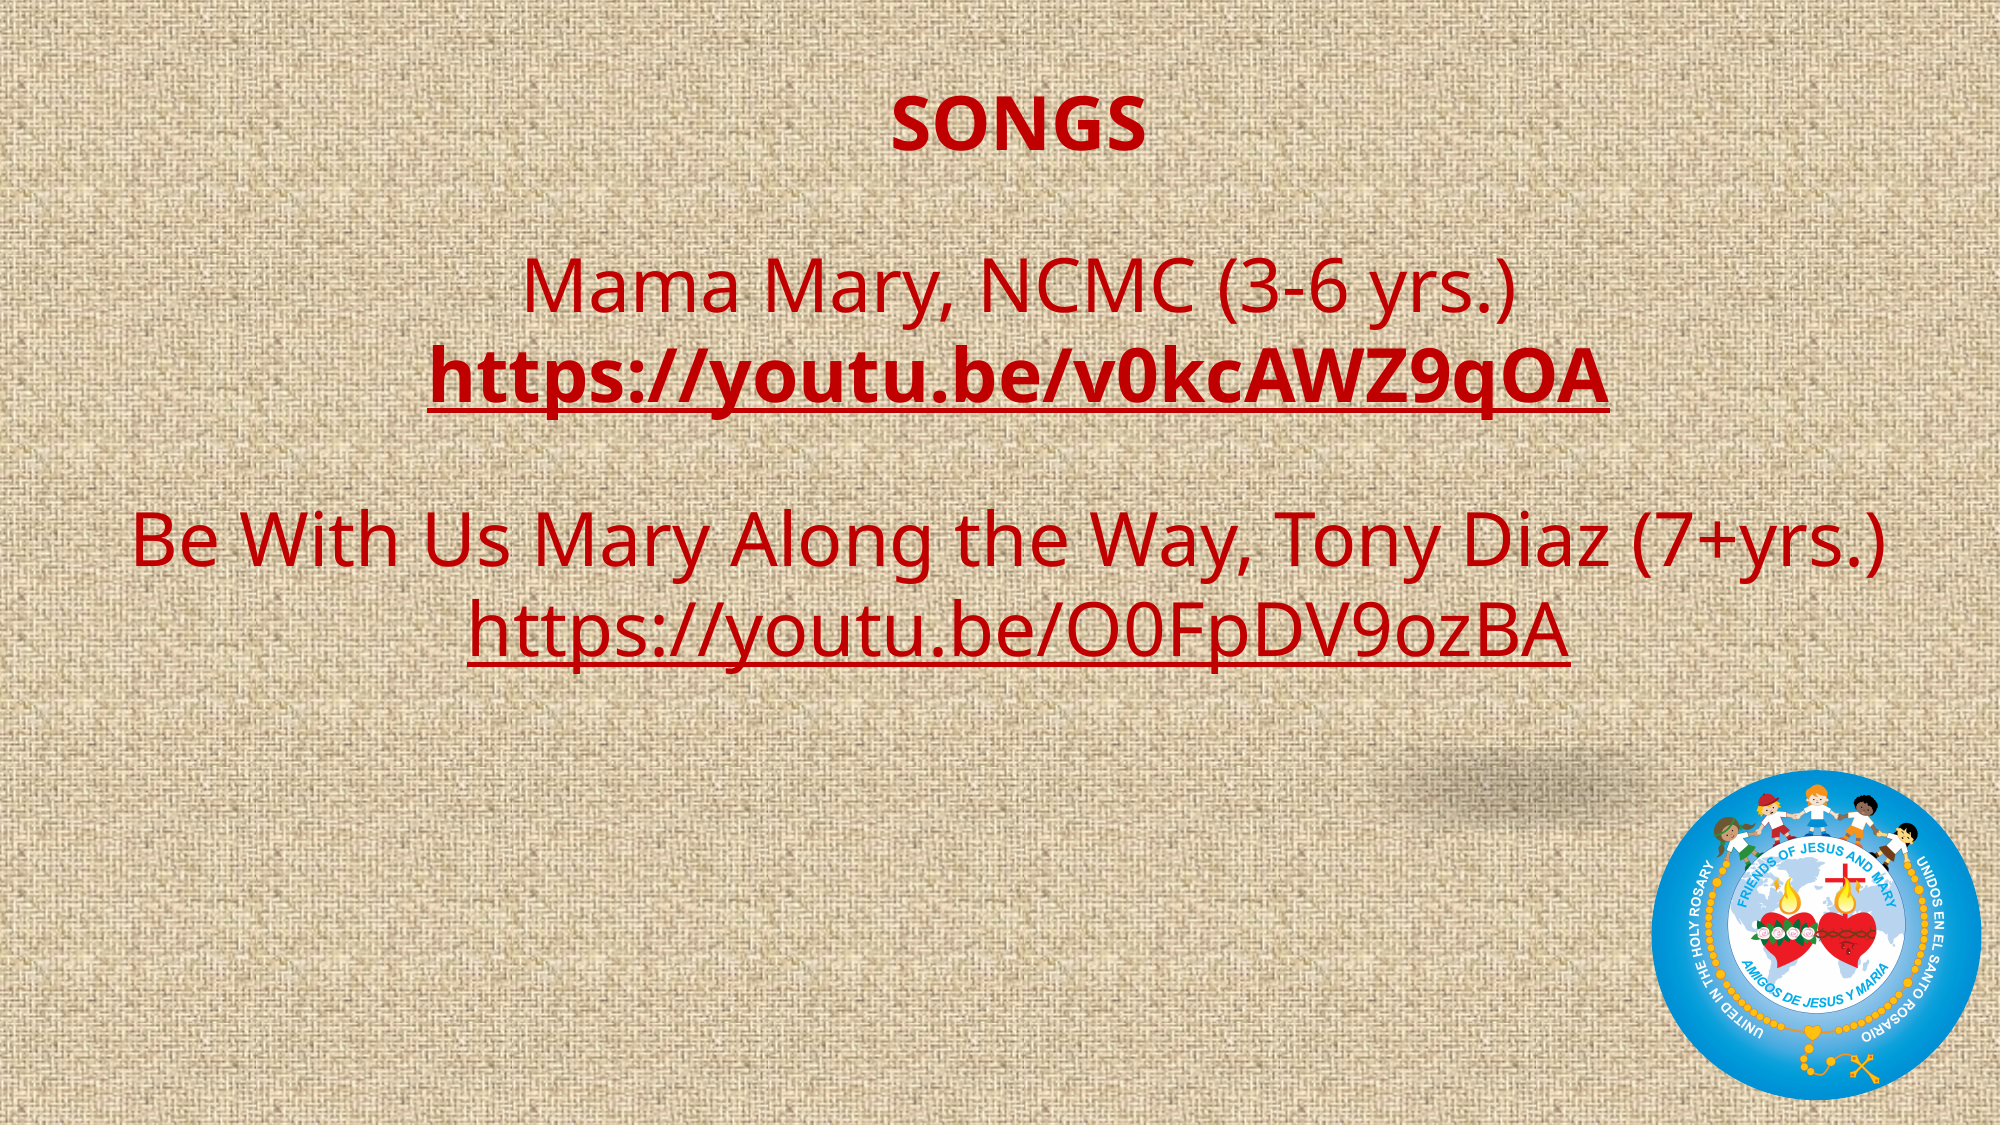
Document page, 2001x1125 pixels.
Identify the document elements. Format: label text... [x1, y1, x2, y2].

title SONGS Mama Mary, NCMC (3-6 yrs.) https://youtu.be/v0kcAWZ9qOA Be With Us Mary Along the Way, Tony Diaz (7+yrs.) https://youtu.be/O0FpDV9ozBA [37, 172, 2000, 760]
picture [1686, 785, 1947, 1083]
